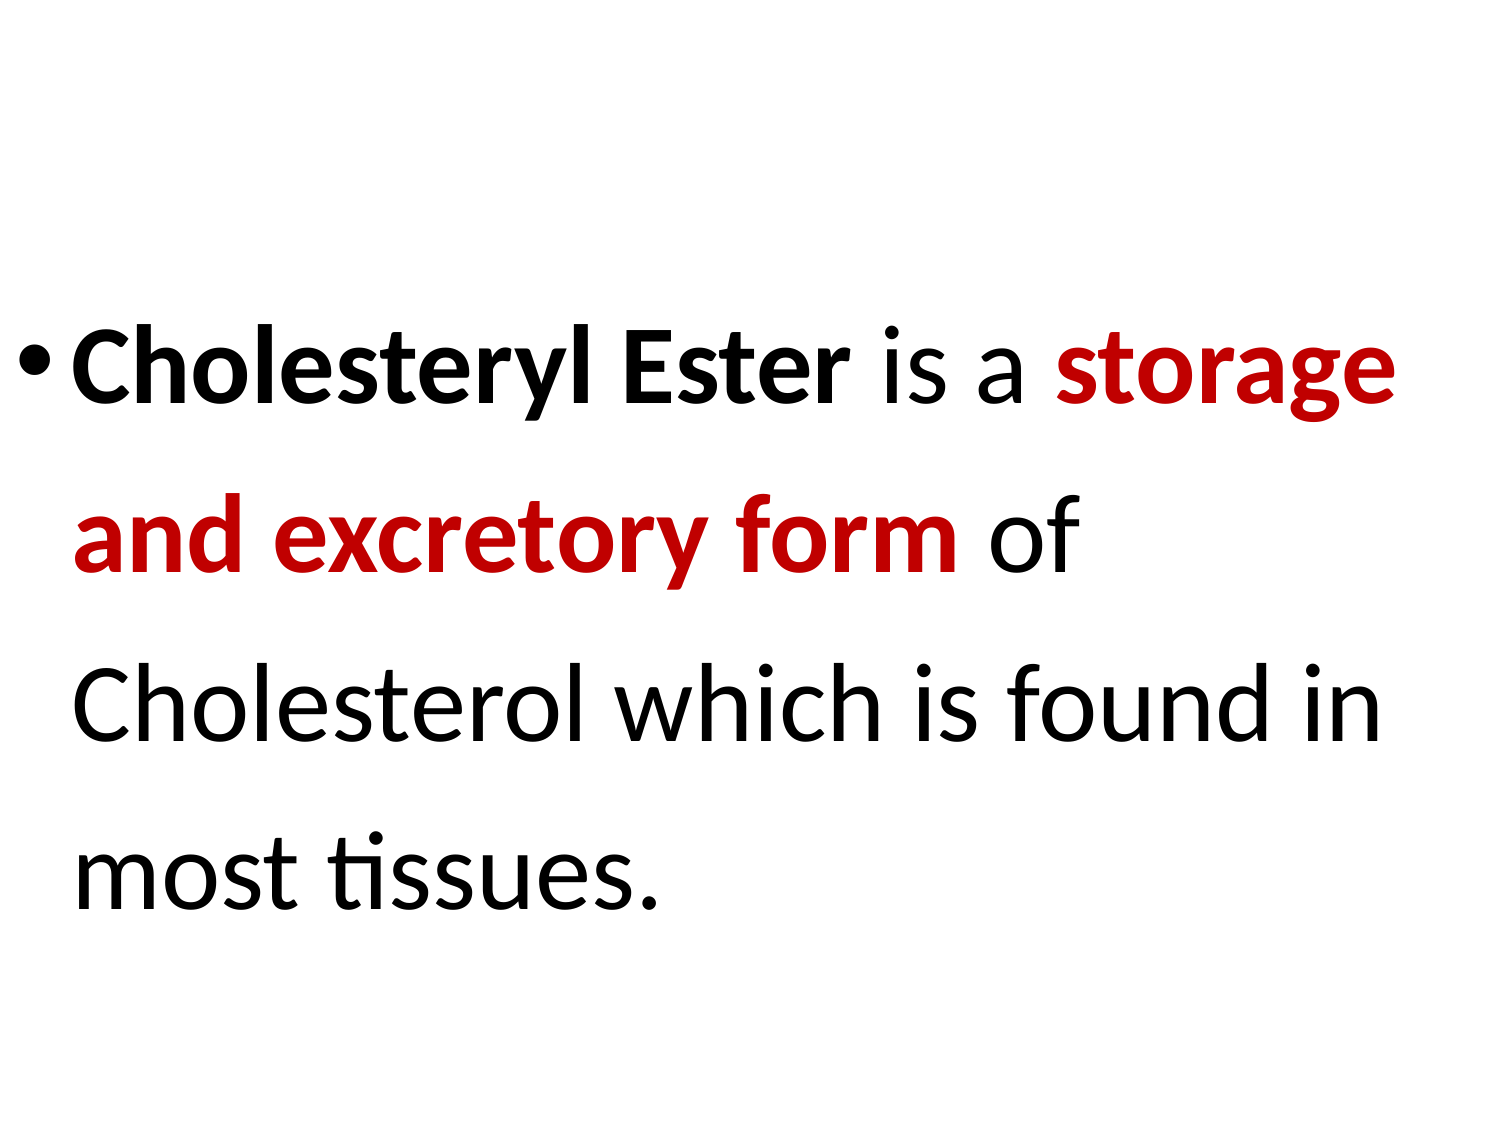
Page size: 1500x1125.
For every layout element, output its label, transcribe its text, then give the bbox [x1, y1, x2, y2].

list Cholesteryl Ester is a storage and excretory form of Cholesterol which is found in most tissues. [0, 249, 1475, 970]
